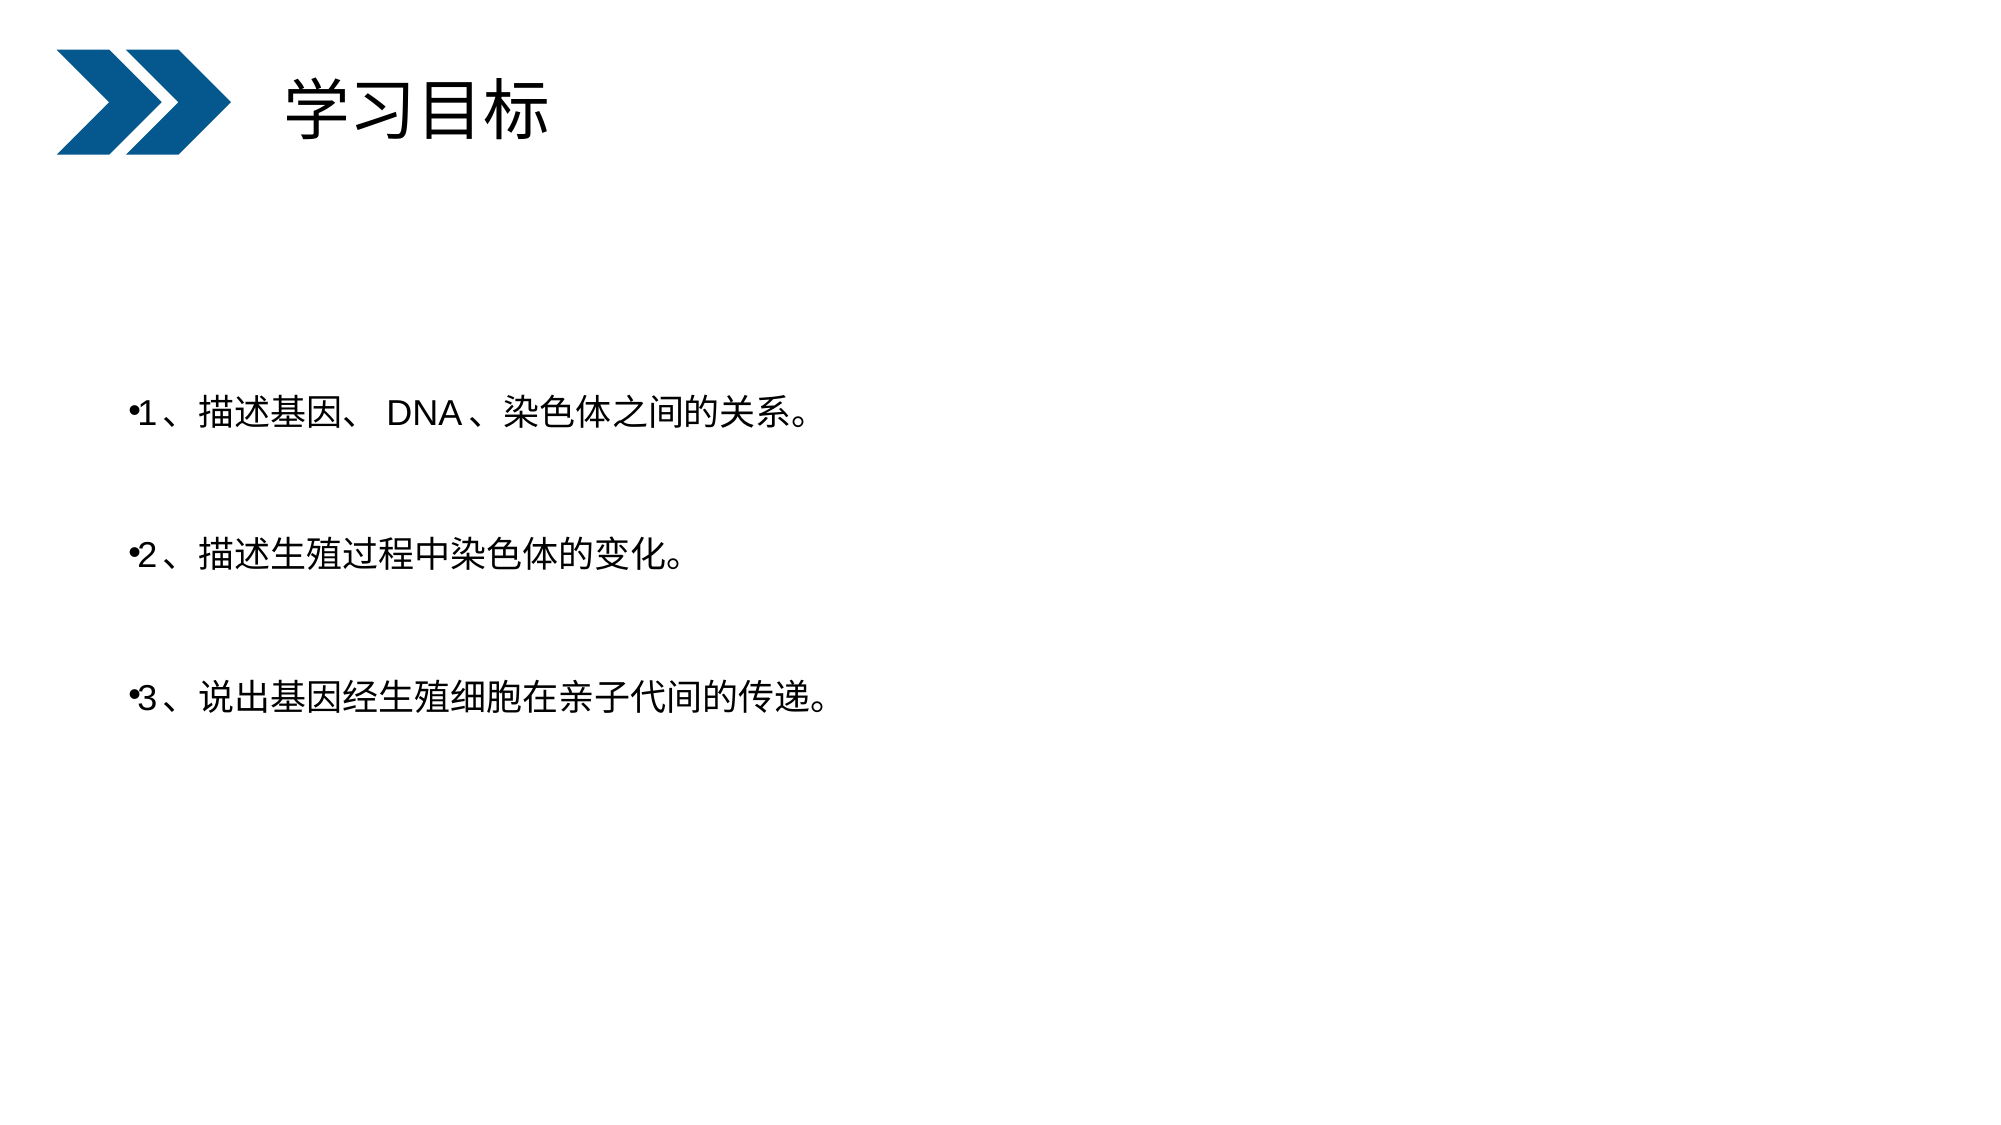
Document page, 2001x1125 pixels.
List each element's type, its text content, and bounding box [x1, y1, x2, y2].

text_box 1、描述基因、DNA、染色体之间的关系。 2、描述生殖过程中染色体的变化。 3、说出基因经生殖细胞在亲子代间的传递。 [108, 296, 1832, 733]
text_box 学习目标 [237, 60, 565, 156]
